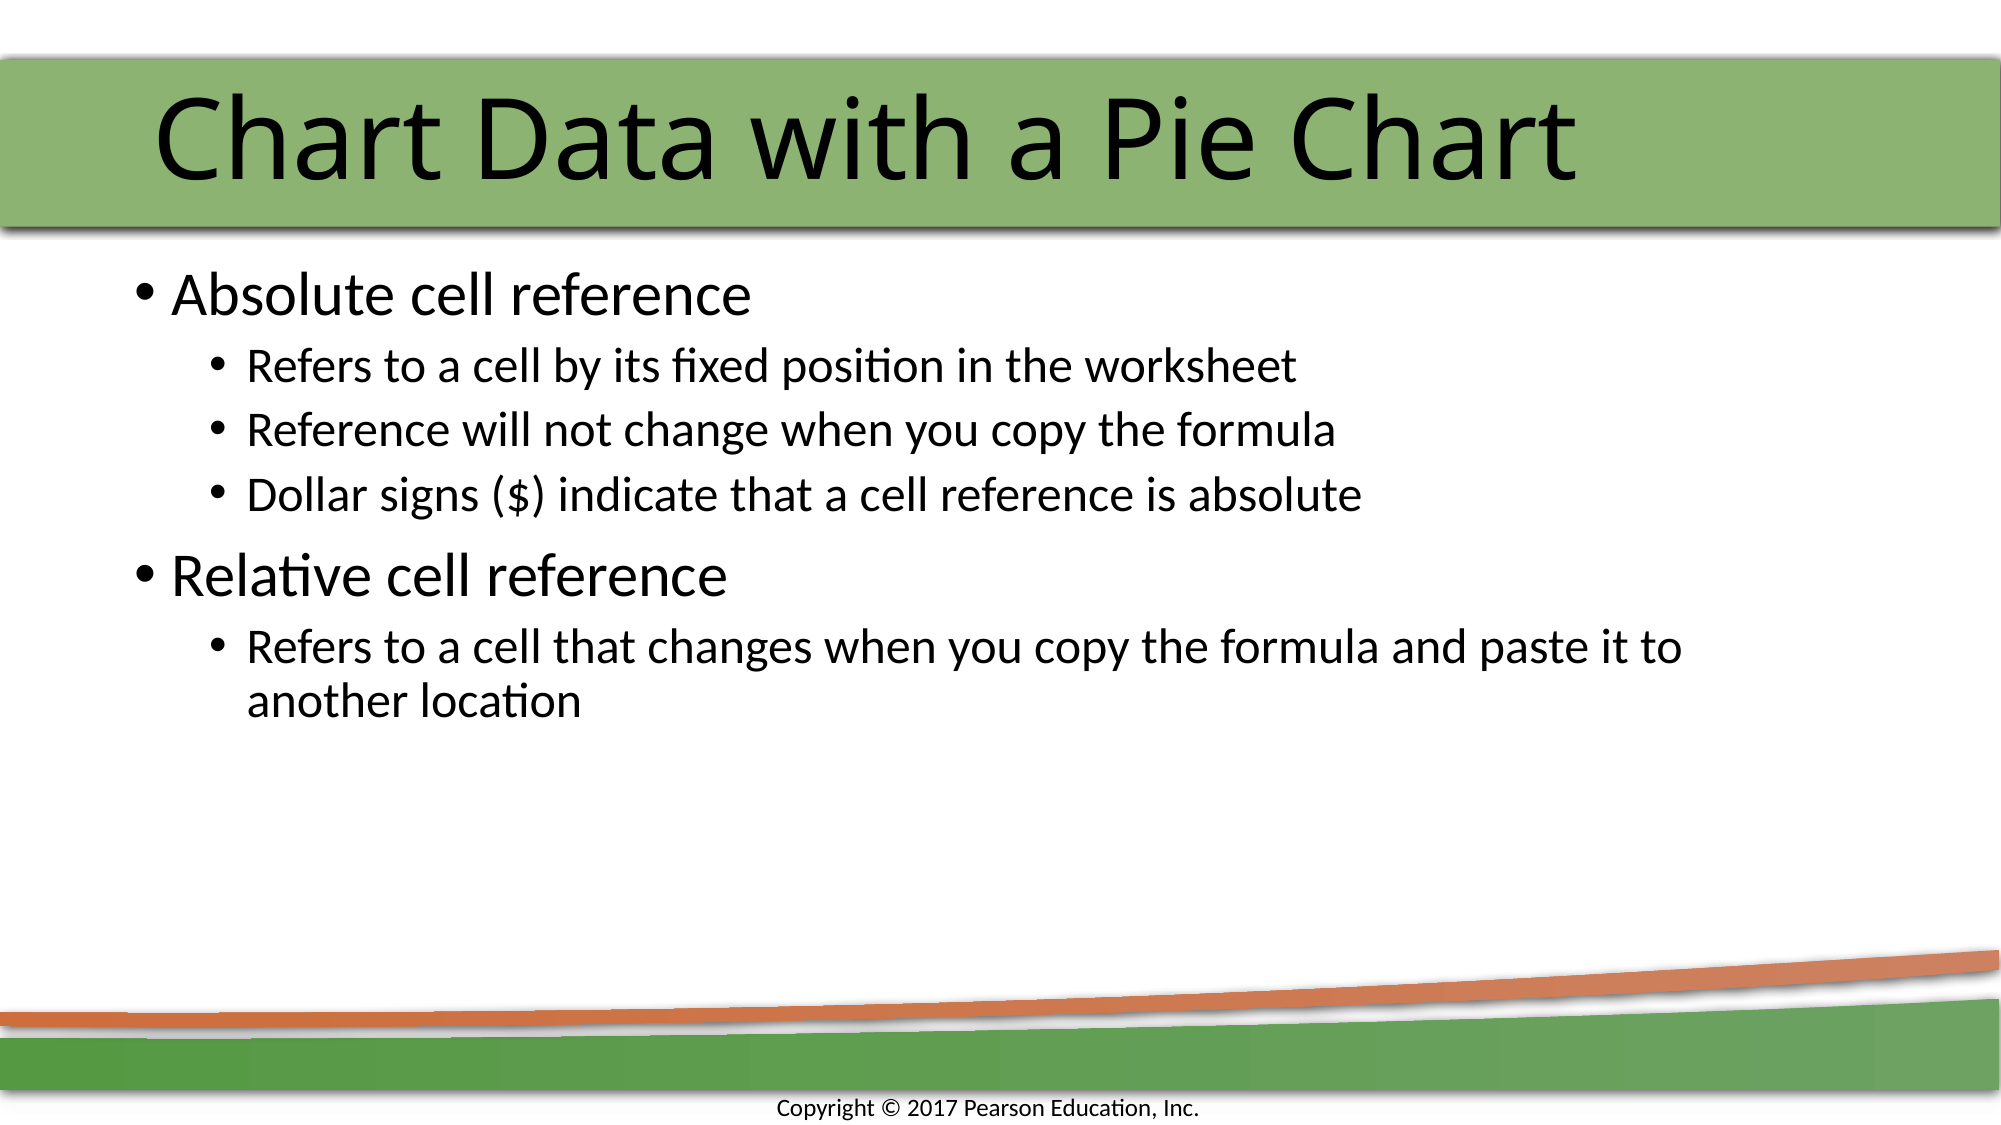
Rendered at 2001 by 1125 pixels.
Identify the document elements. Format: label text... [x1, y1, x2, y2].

title Chart Data with a Pie Chart [137, 59, 1863, 227]
list Absolute cell reference Refers to a cell by its fixed position in the worksheet Reference will not change when you copy the formula Dollar signs ($) indicate that a cell reference is absolute Relative cell reference Refers to a cell that changes when you copy the formula and paste it to another location [119, 253, 1845, 938]
